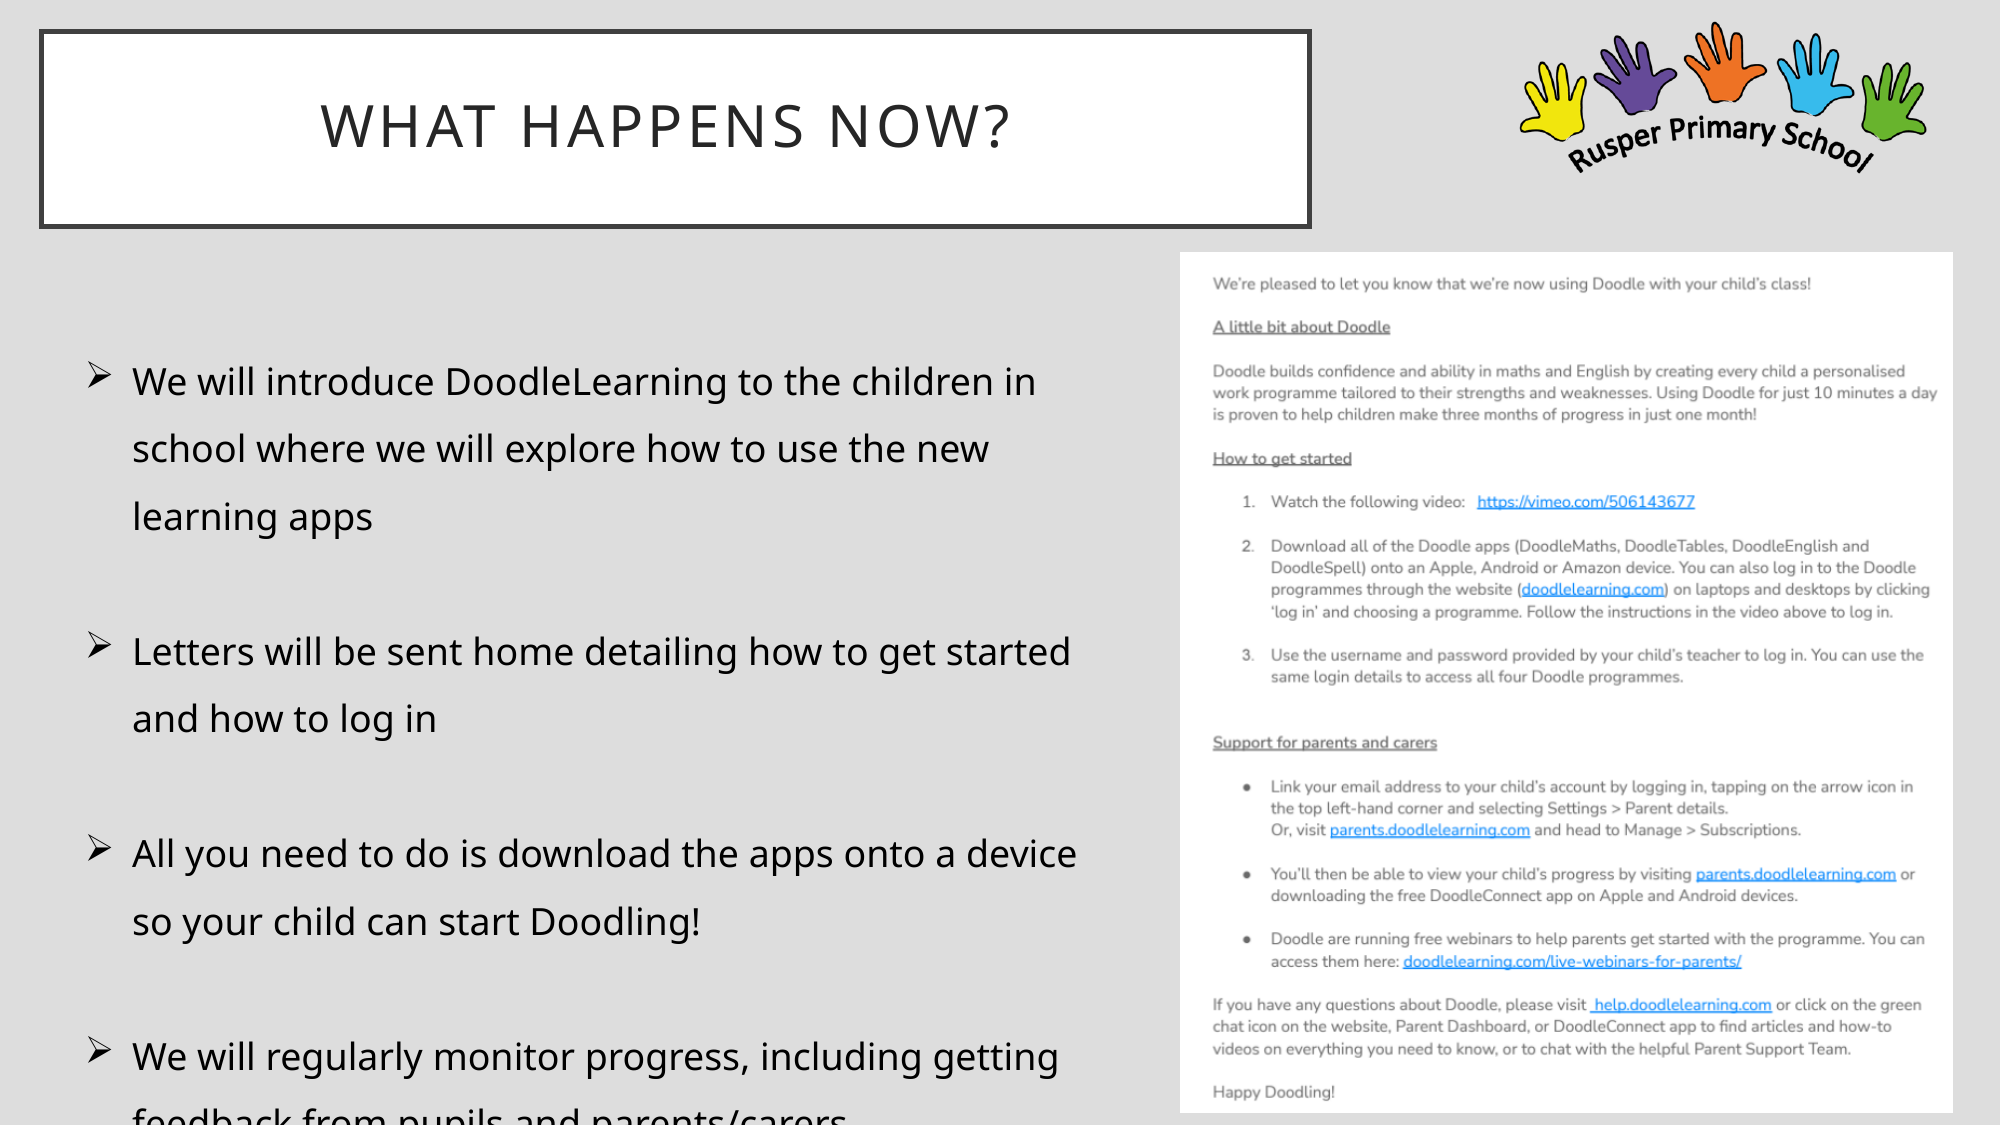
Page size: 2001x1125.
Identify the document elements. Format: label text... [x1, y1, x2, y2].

picture [1481, 12, 1953, 186]
title What happens now? [39, 29, 1312, 229]
picture [1180, 252, 1953, 1113]
text_box We will introduce DoodleLearning to the children in school where we will explore how to use the new learning apps Letters will be sent home detailing how to get started and how to log in All you need to do is download the apps onto a device so your child can start Doodling! We will regularly monitor progress, including getting feedback from pupils and parents/carers [70, 327, 1098, 1125]
